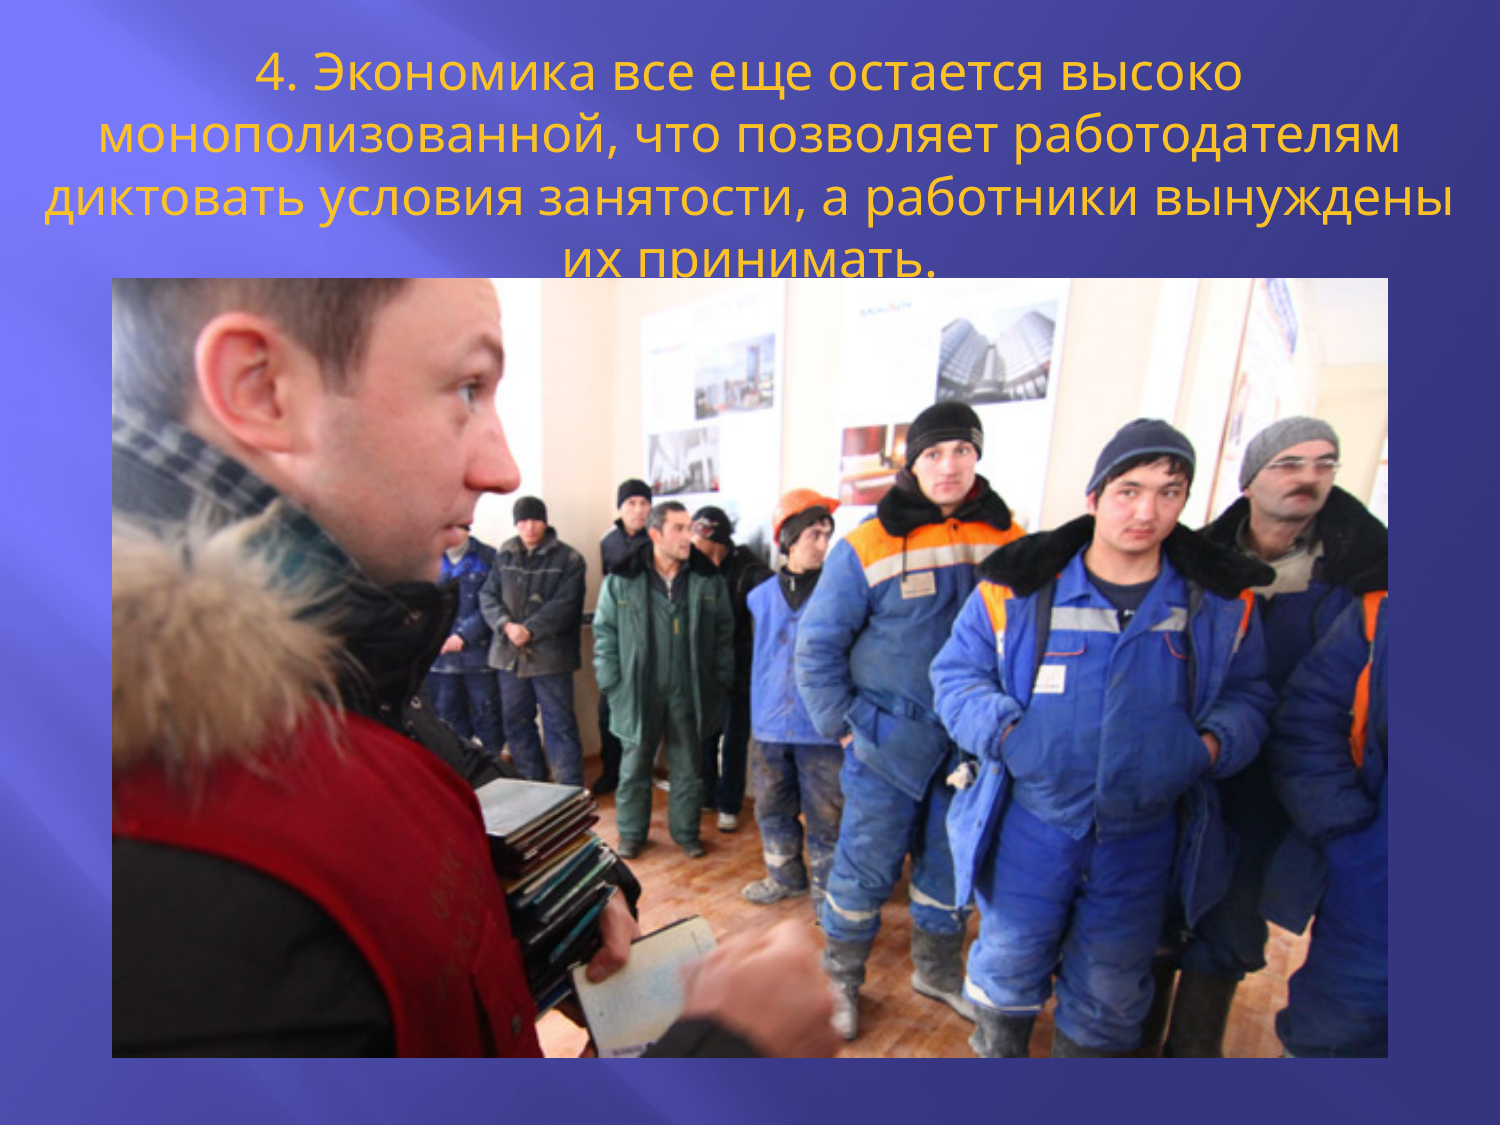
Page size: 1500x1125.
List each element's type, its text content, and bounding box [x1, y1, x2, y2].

picture [111, 278, 1389, 1058]
list 4. Экономика все еще остается высоко монополизованной, что позволяет работодателям диктовать условия занятости, а работники вынуждены их принимать. [17, 30, 1483, 244]
